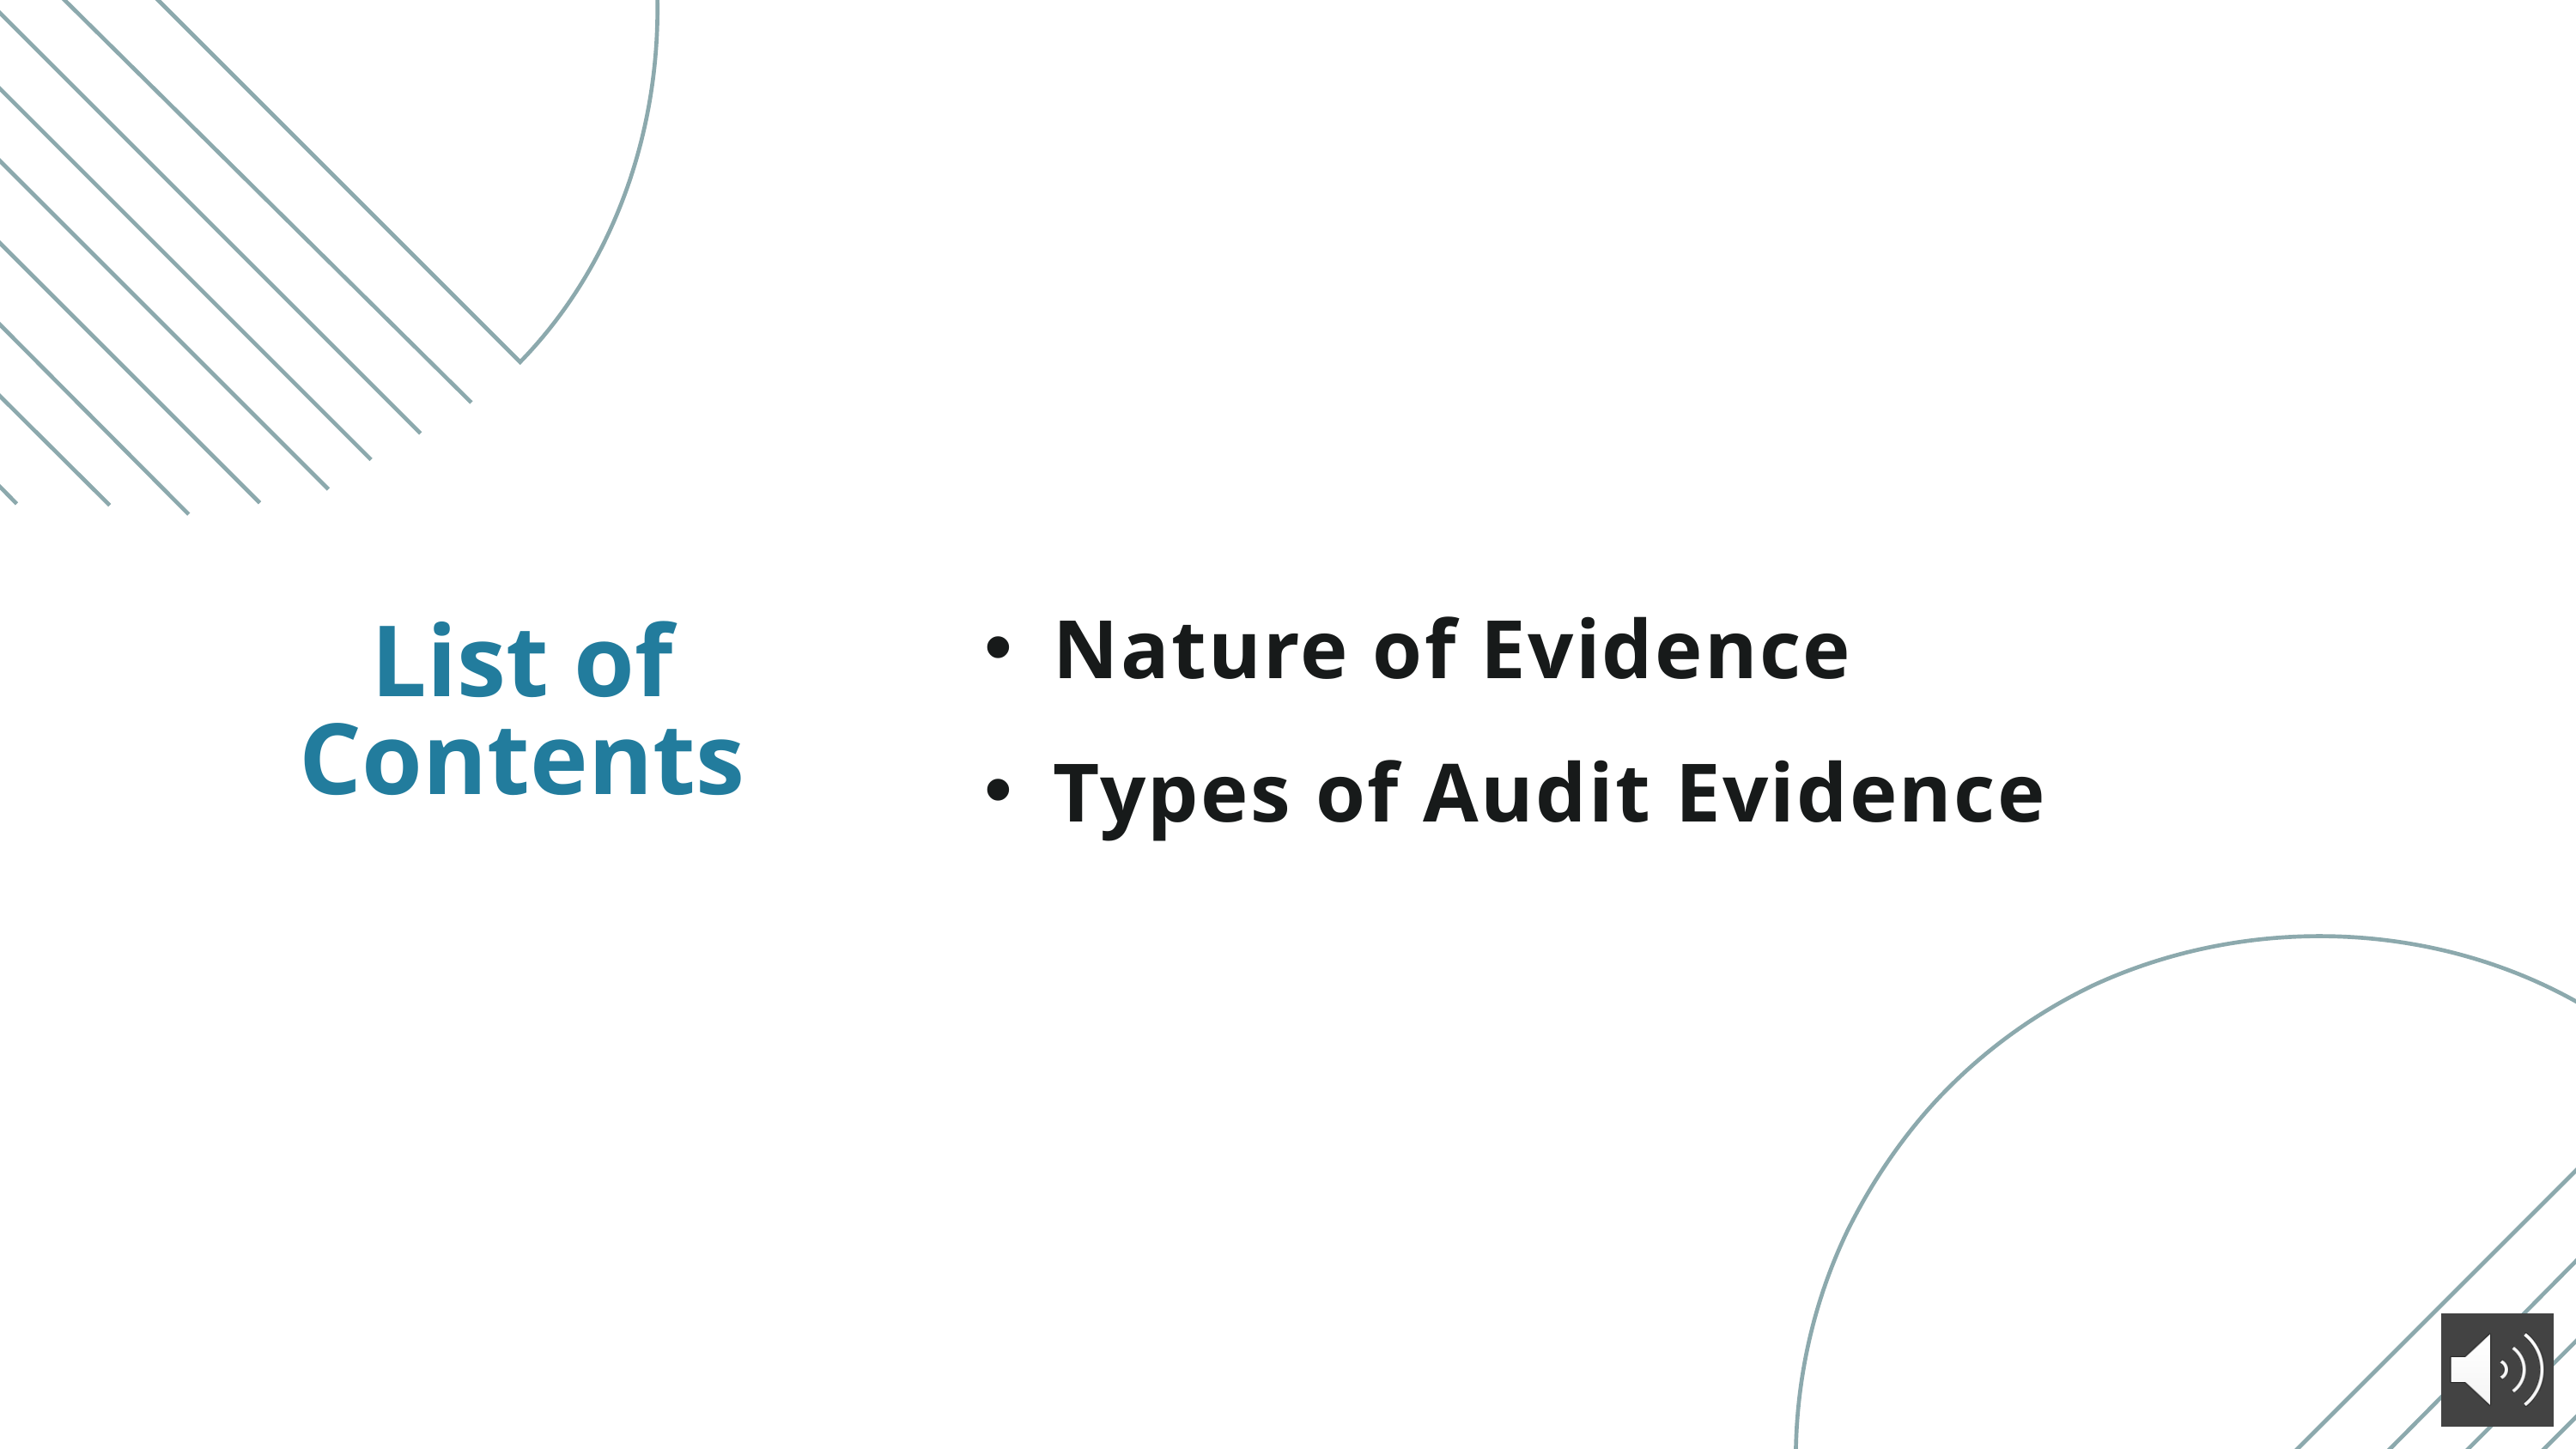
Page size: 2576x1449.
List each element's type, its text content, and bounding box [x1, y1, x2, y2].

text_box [0, 0, 851, 67]
text_box List of Contents [188, 617, 857, 815]
text_box Nature of Evidence Types of Audit Evidence [916, 551, 2390, 838]
picture [2439, 1312, 2555, 1428]
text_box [1603, 1014, 2576, 1449]
